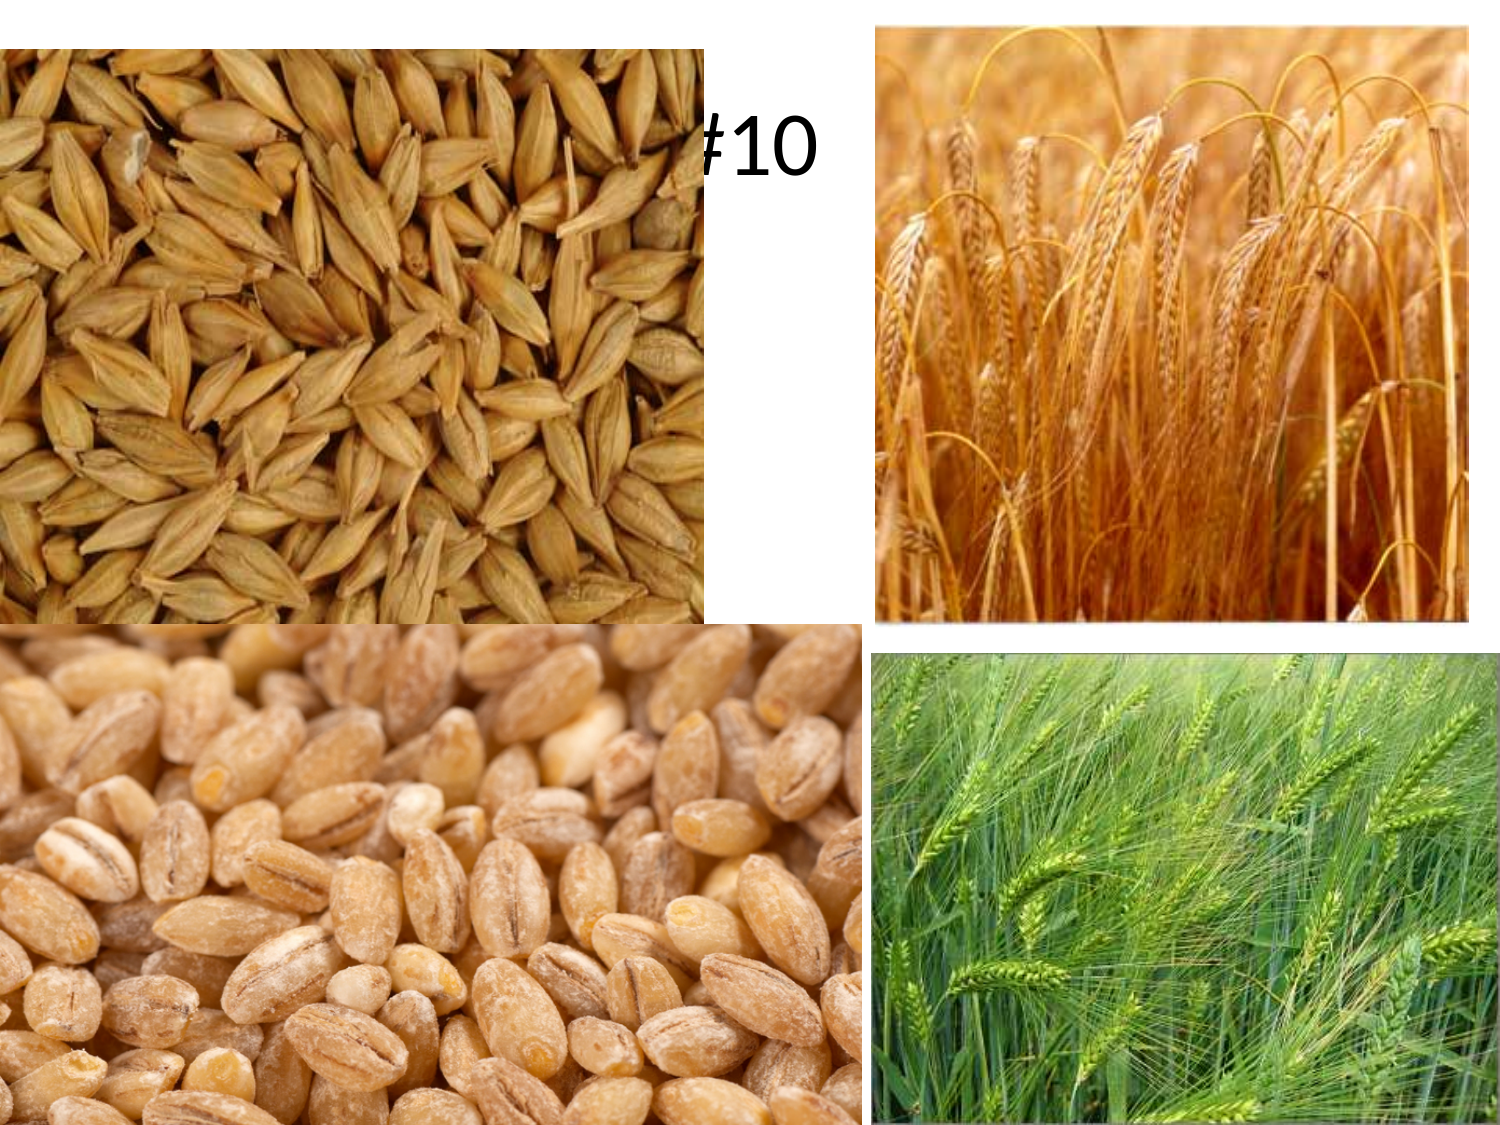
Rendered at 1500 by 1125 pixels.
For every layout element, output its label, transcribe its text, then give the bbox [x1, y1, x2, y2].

picture [0, 49, 862, 1125]
title #10 [75, 45, 869, 233]
picture [871, 652, 1500, 1125]
picture [874, 24, 1469, 629]
